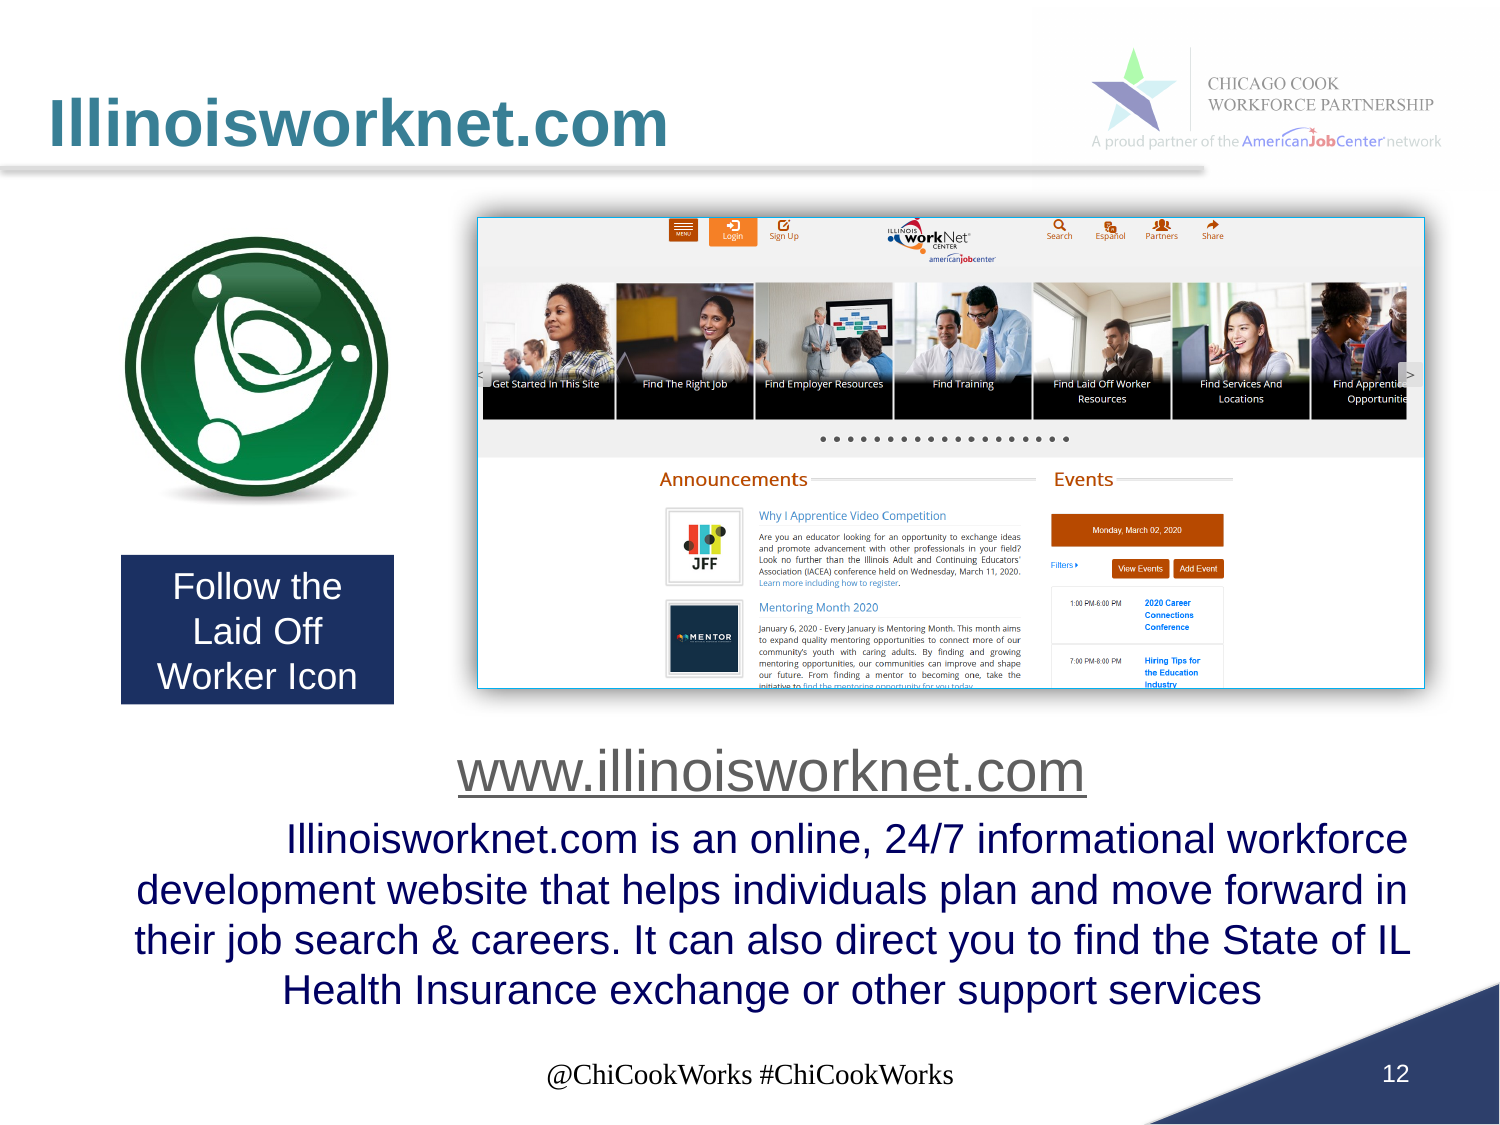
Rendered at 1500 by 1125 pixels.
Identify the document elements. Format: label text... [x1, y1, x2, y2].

picture [106, 214, 407, 513]
footer @ChiCookWorks #ChiCookWorks [512, 1042, 988, 1103]
text_box Follow the Laid Off Worker Icon [121, 554, 394, 705]
text_box [1144, 982, 1500, 1125]
picture [1032, 7, 1500, 192]
picture [479, 219, 1423, 687]
text_box Illinoisworknet.com [33, 72, 686, 164]
text_box www.illinoisworknet.com Illinoisworknet.com is an online, 24/7 informational workforce development website that helps individuals plan and move forward in their job search & careers. It can also direct you to find the State of IL Health Insurance exchange or other support services [76, 725, 1469, 1021]
slide_number 12 [1074, 1042, 1425, 1103]
